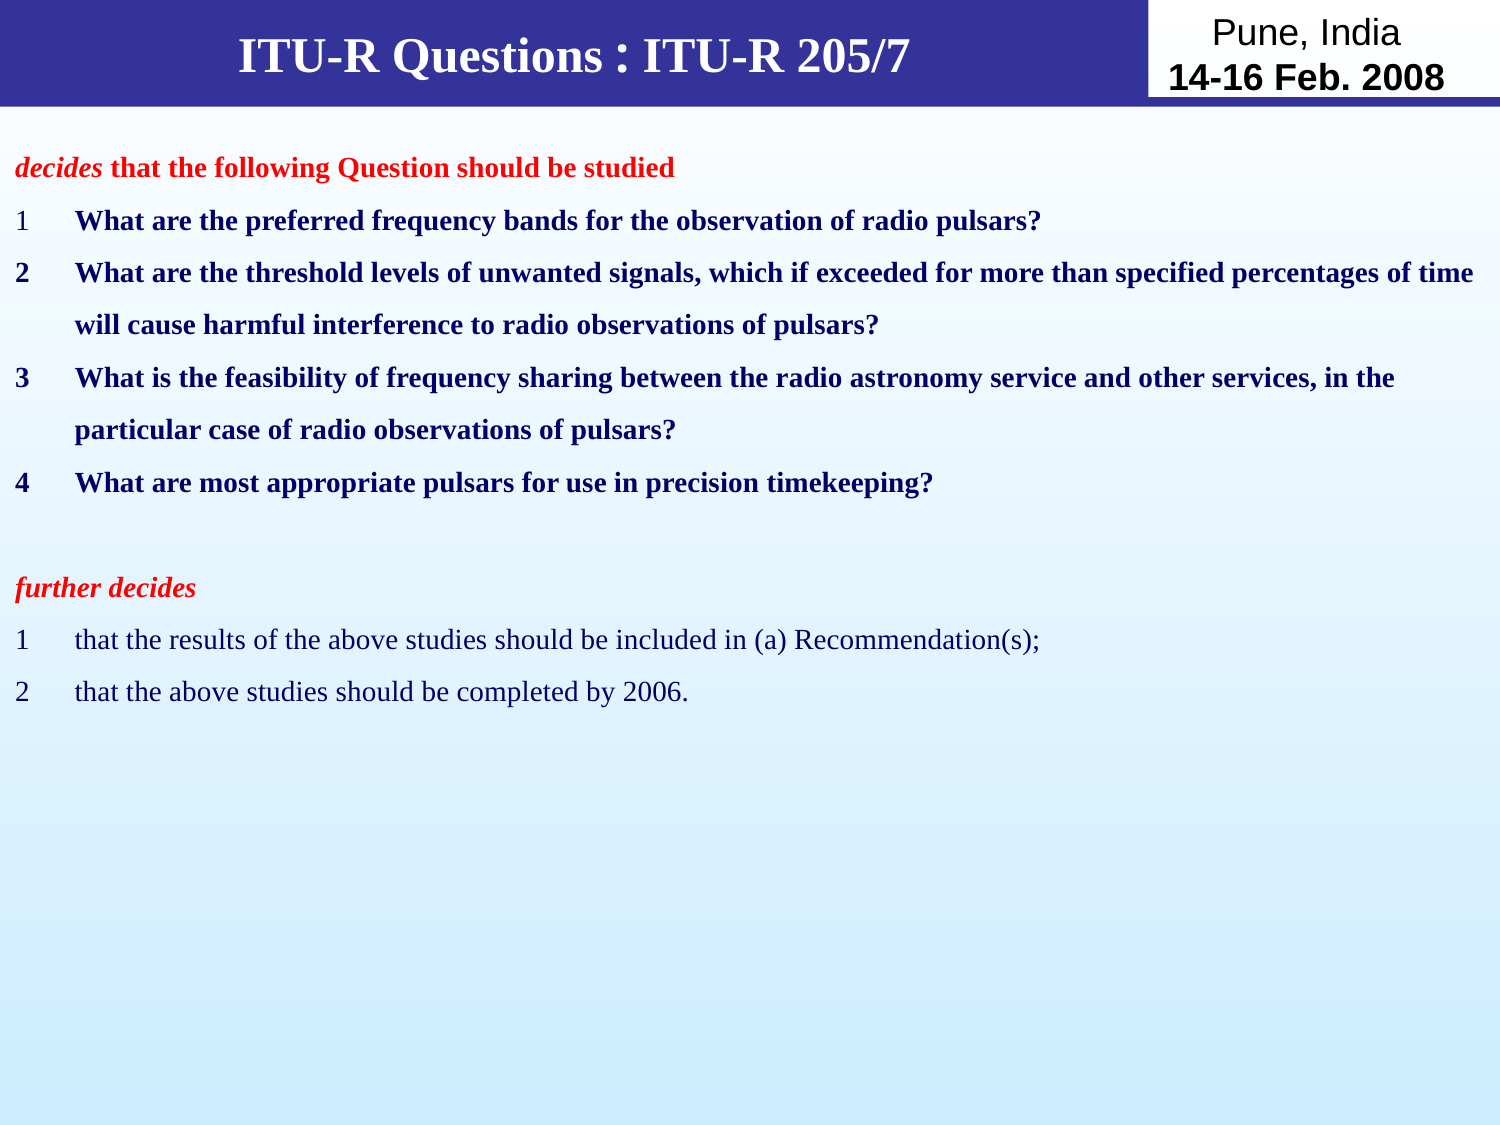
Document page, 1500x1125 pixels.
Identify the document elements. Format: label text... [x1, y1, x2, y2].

text_box ITU-R Questions : ITU-R 205/7 [0, 0, 1149, 106]
text_box decides that the following Question should be studied 1 What are the preferred frequency bands for the observation of radio pulsars? 2 What are the threshold levels of unwanted signals, which if exceeded for more than specified percentages of time will cause harmful interference to radio observations of pulsars? 3 What is the feasibility of frequency sharing between the radio astronomy service and other services, in the particular case of radio observations of pulsars? What are most appropriate pulsars for use in precision timekeeping? further decides 1 that the results of the above studies should be included in (a) Recommendation(s); 2 that the above studies should be completed by 2006. [0, 88, 1500, 716]
